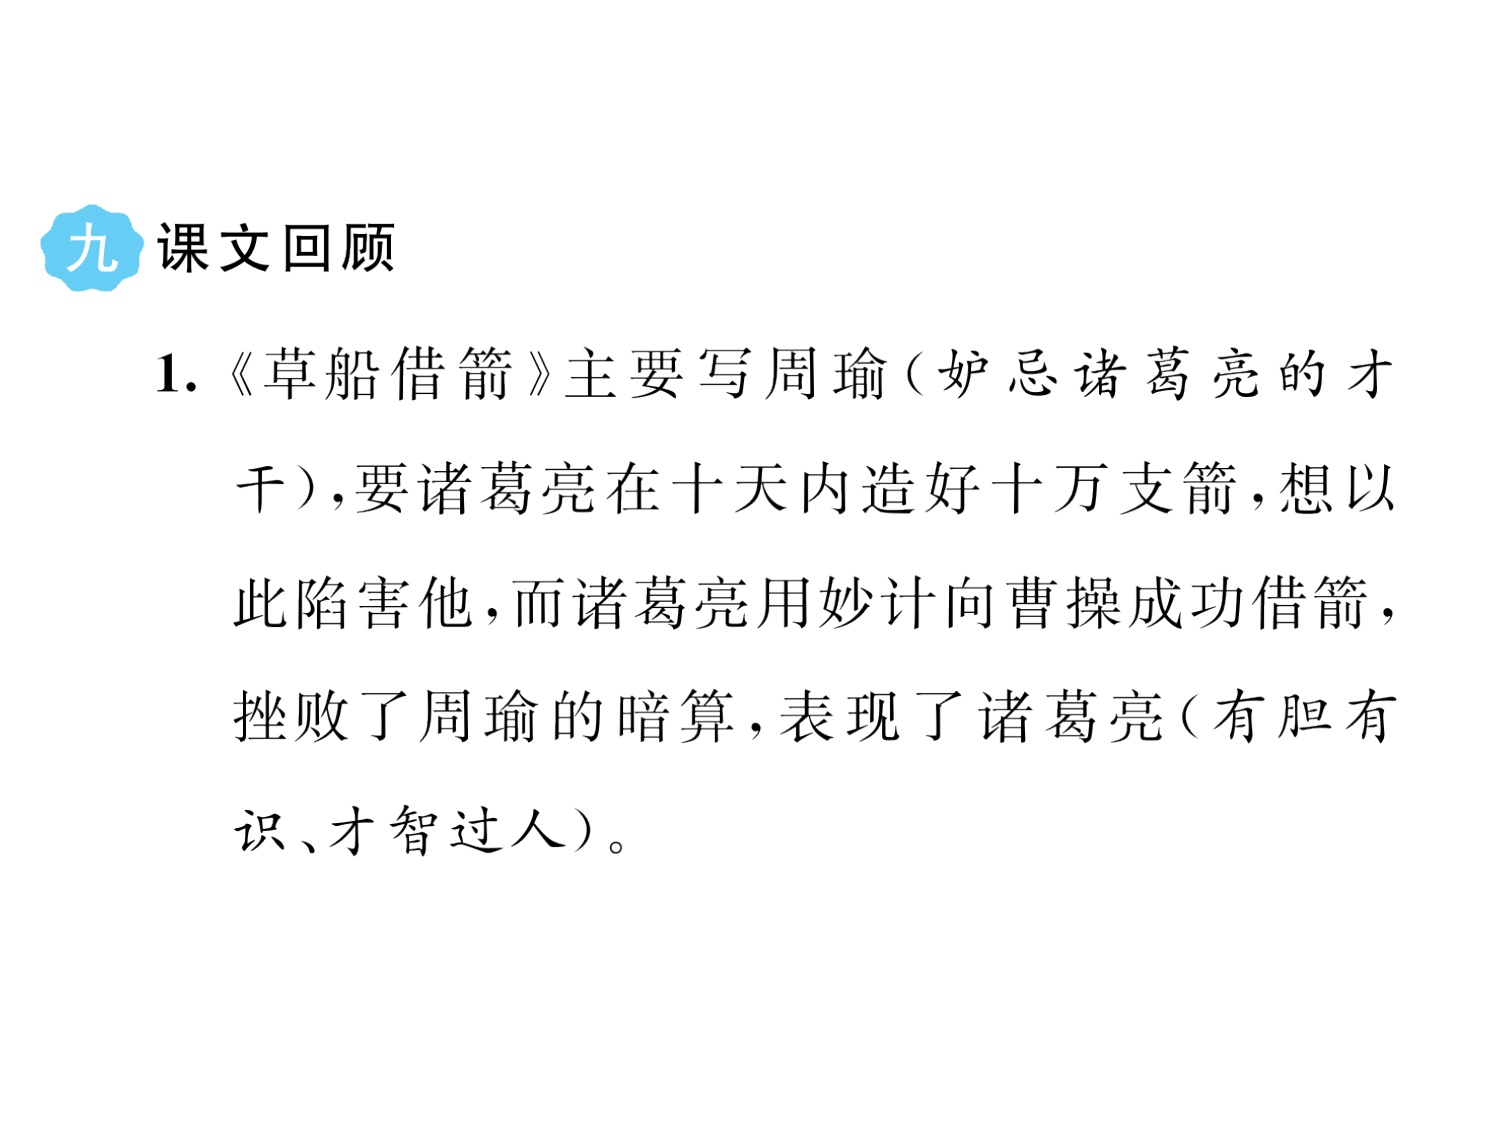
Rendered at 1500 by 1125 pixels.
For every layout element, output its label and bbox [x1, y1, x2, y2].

picture [35, 177, 1453, 897]
